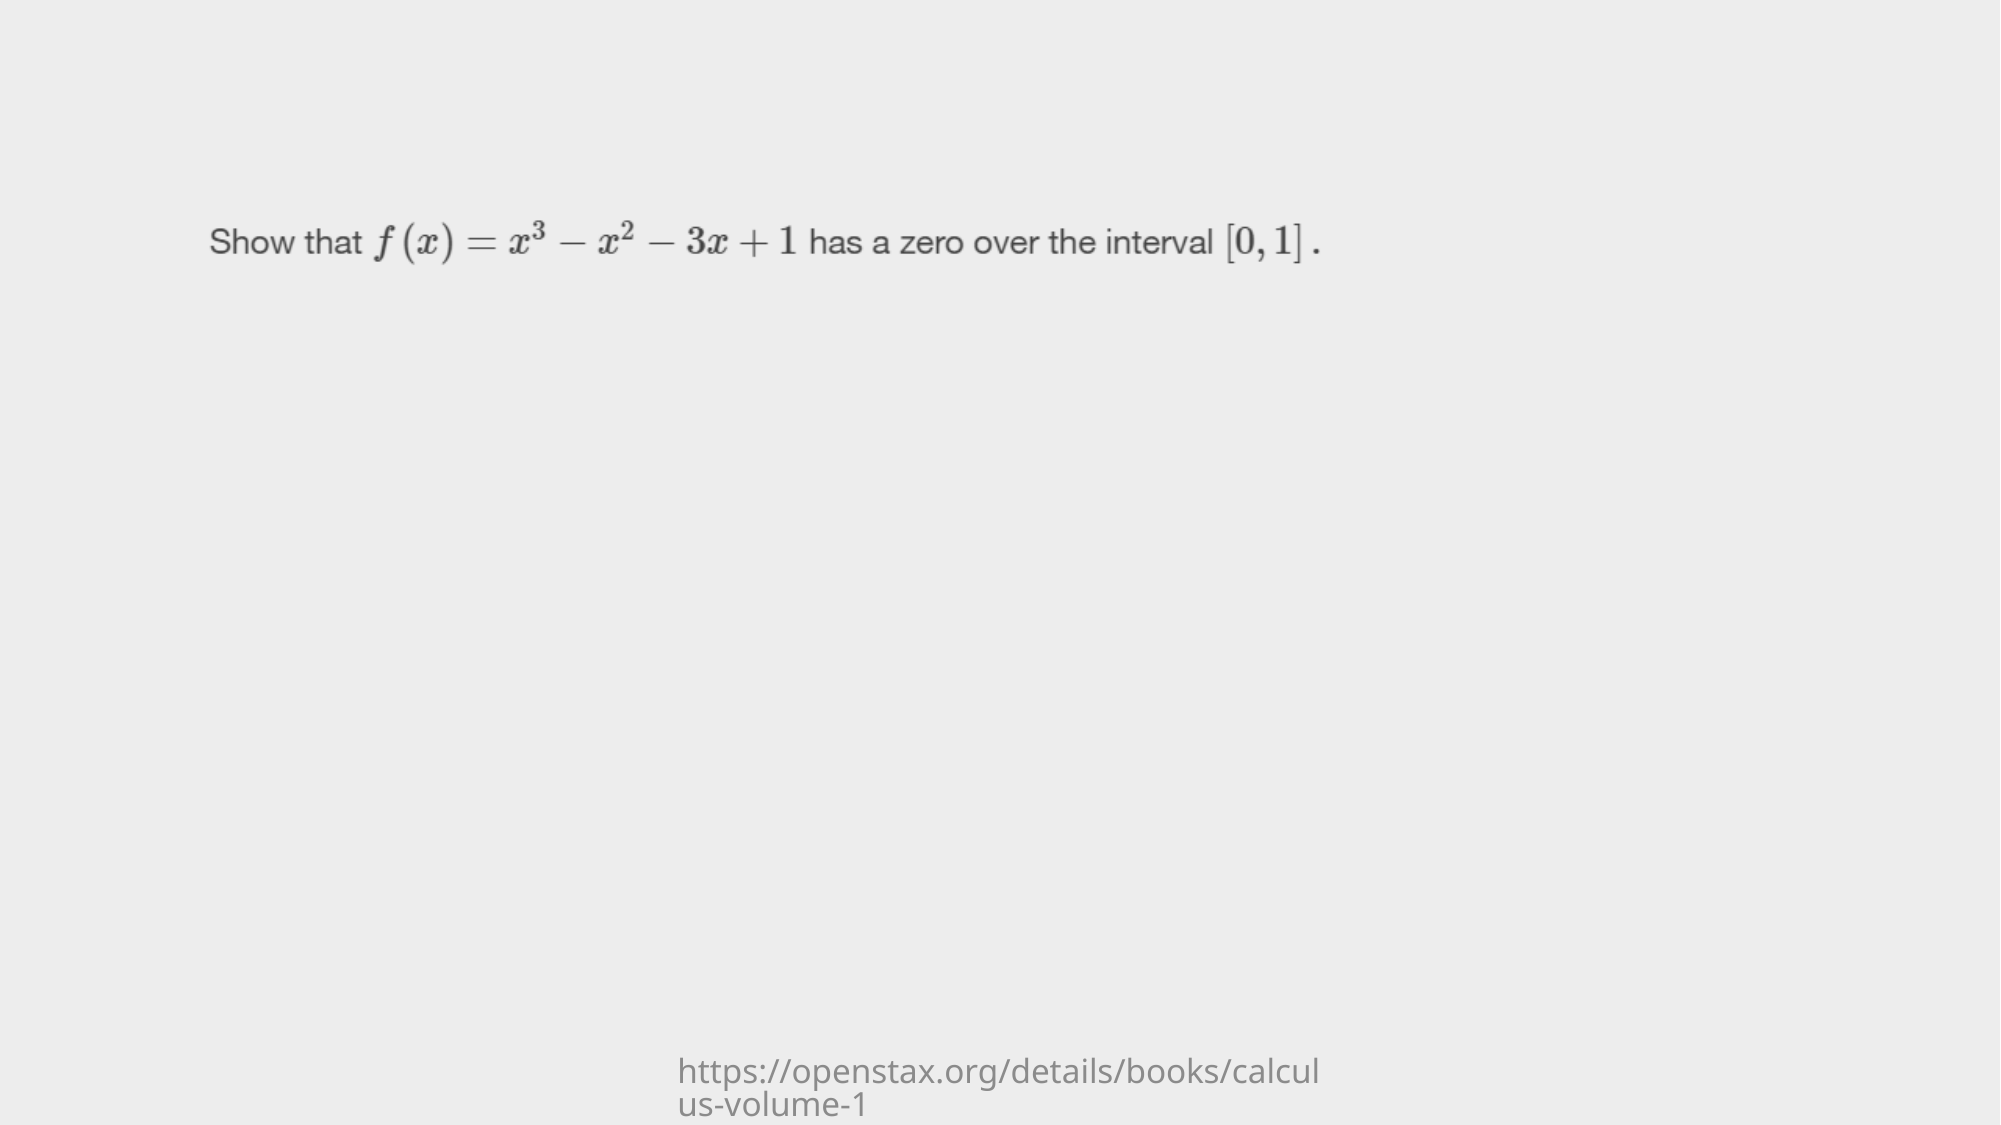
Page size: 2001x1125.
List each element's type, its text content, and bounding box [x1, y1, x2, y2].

picture [149, 170, 1478, 300]
footer https://openstax.org/details/books/calculus-volume-1 [662, 1042, 1338, 1103]
